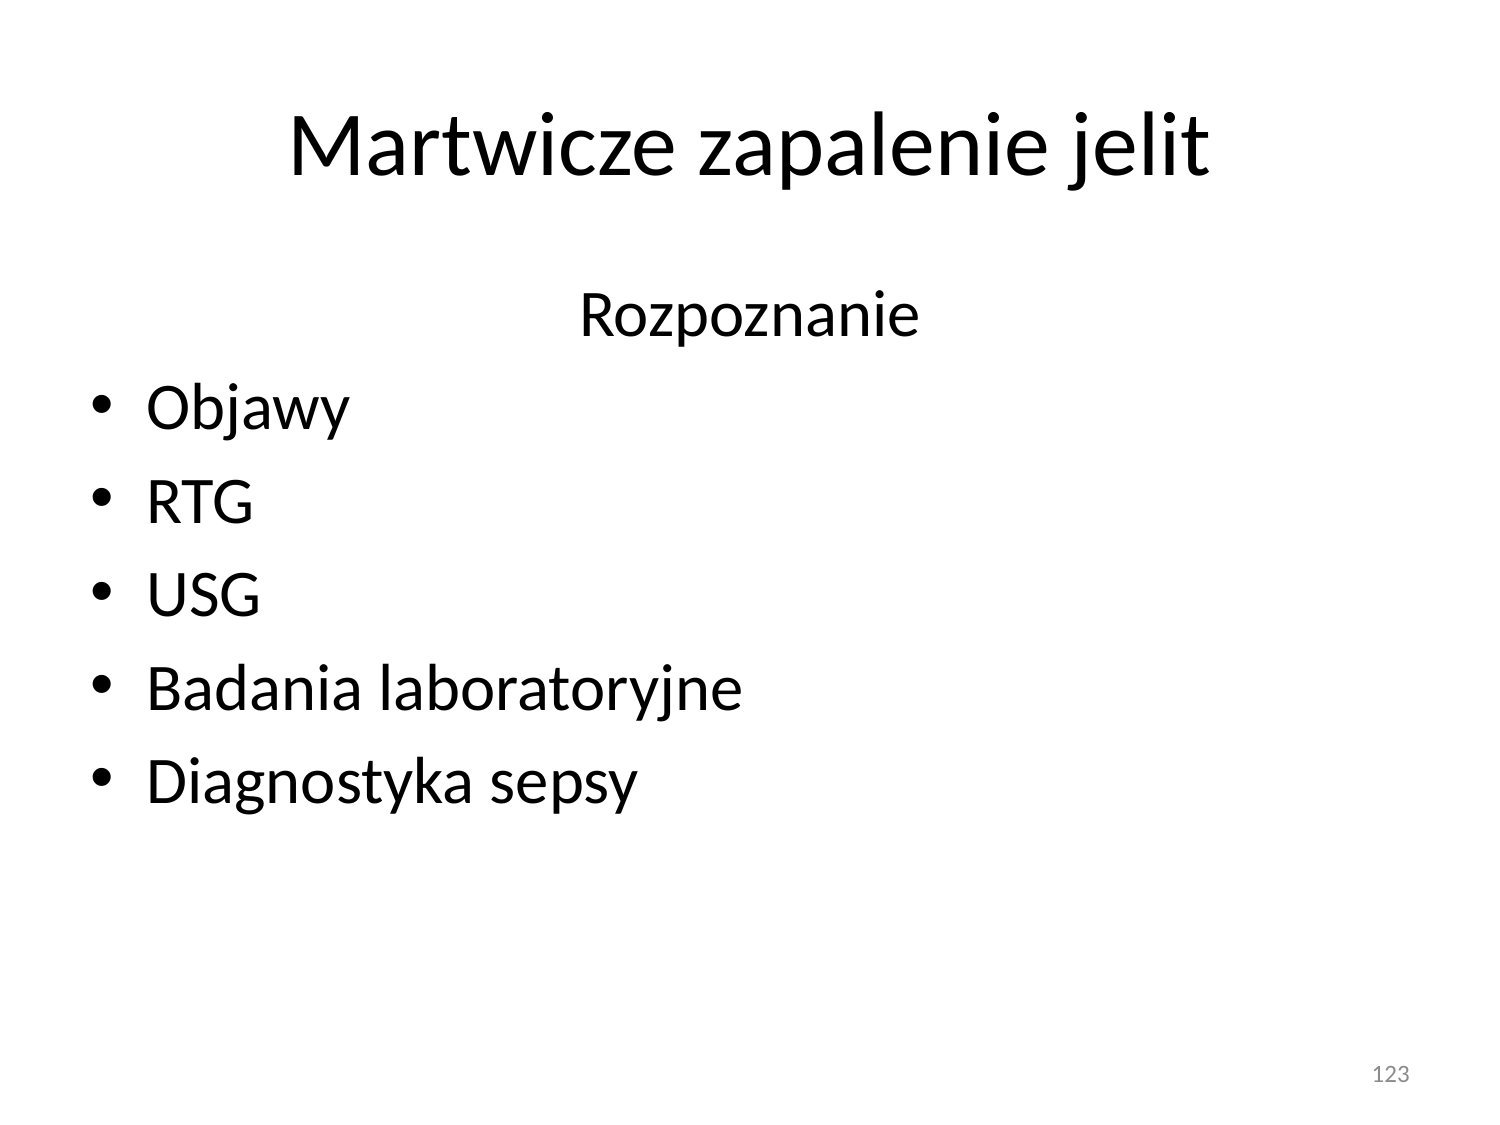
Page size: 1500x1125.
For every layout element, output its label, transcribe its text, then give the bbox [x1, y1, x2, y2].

list Rozpoznanie Objawy RTG USG Badania laboratoryjne Diagnostyka sepsy [75, 262, 1425, 1005]
slide_number 123 [1074, 1042, 1425, 1103]
title Martwicze zapalenie jelit [75, 45, 1425, 233]
